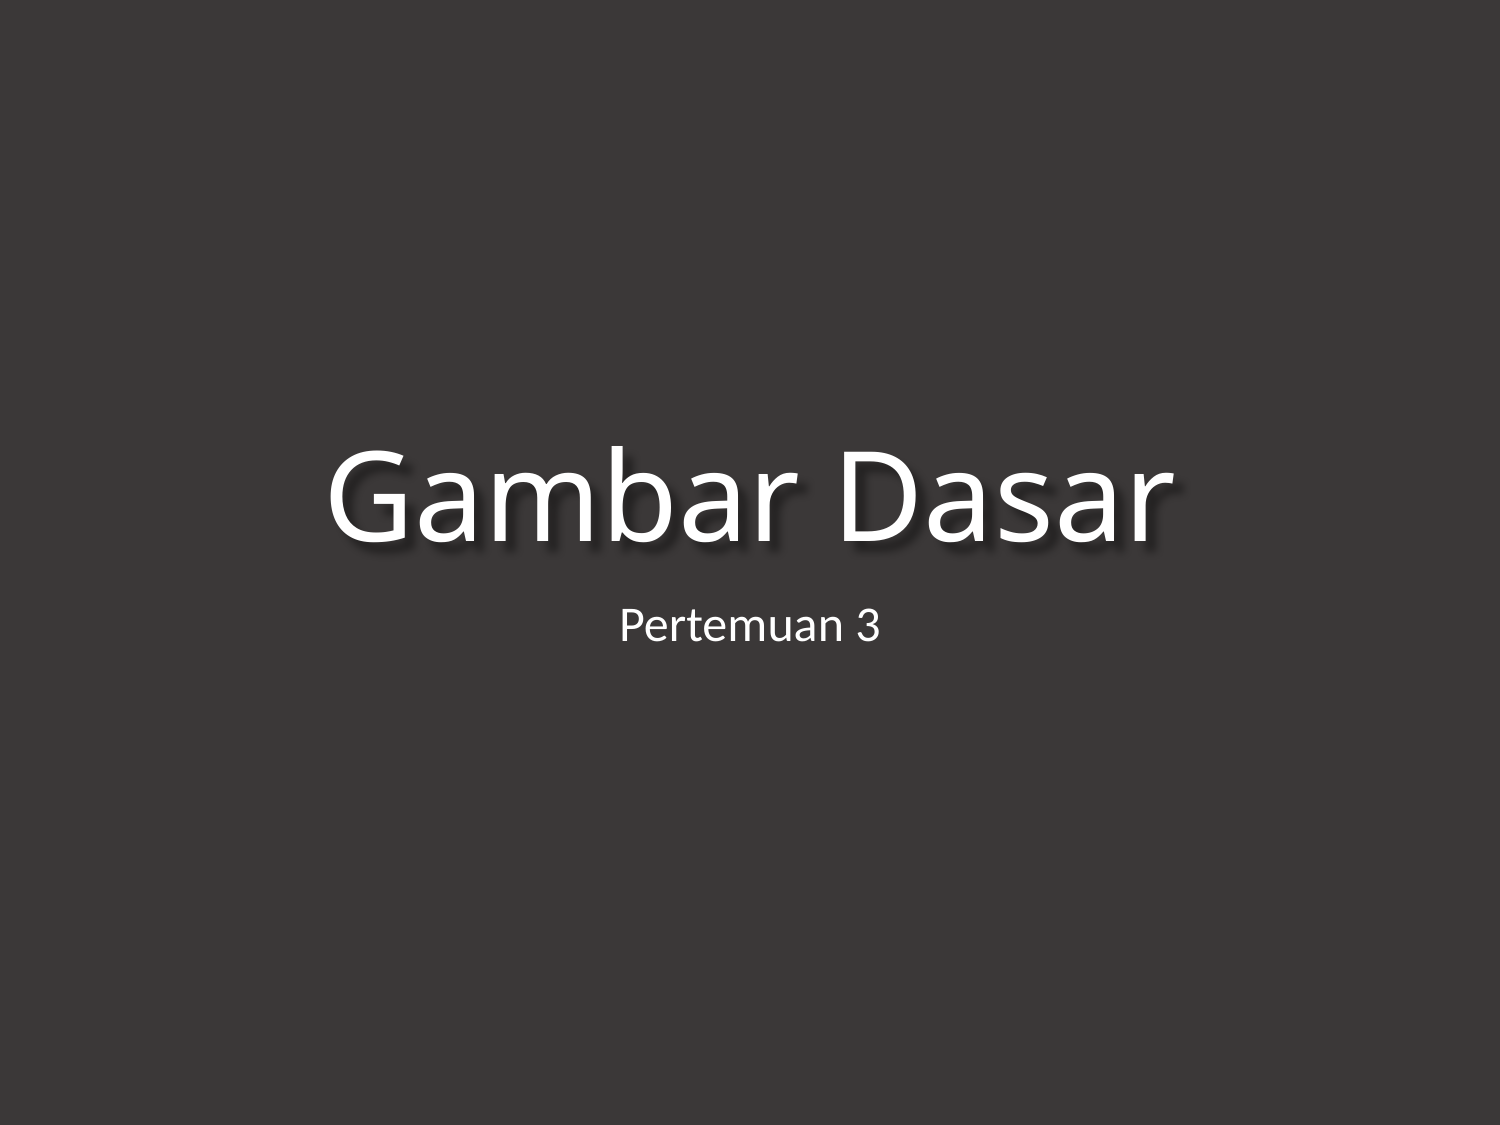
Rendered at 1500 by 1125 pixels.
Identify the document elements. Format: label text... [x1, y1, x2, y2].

title Gambar Dasar [112, 184, 1388, 576]
subtitle Pertemuan 3 [187, 590, 1313, 863]
